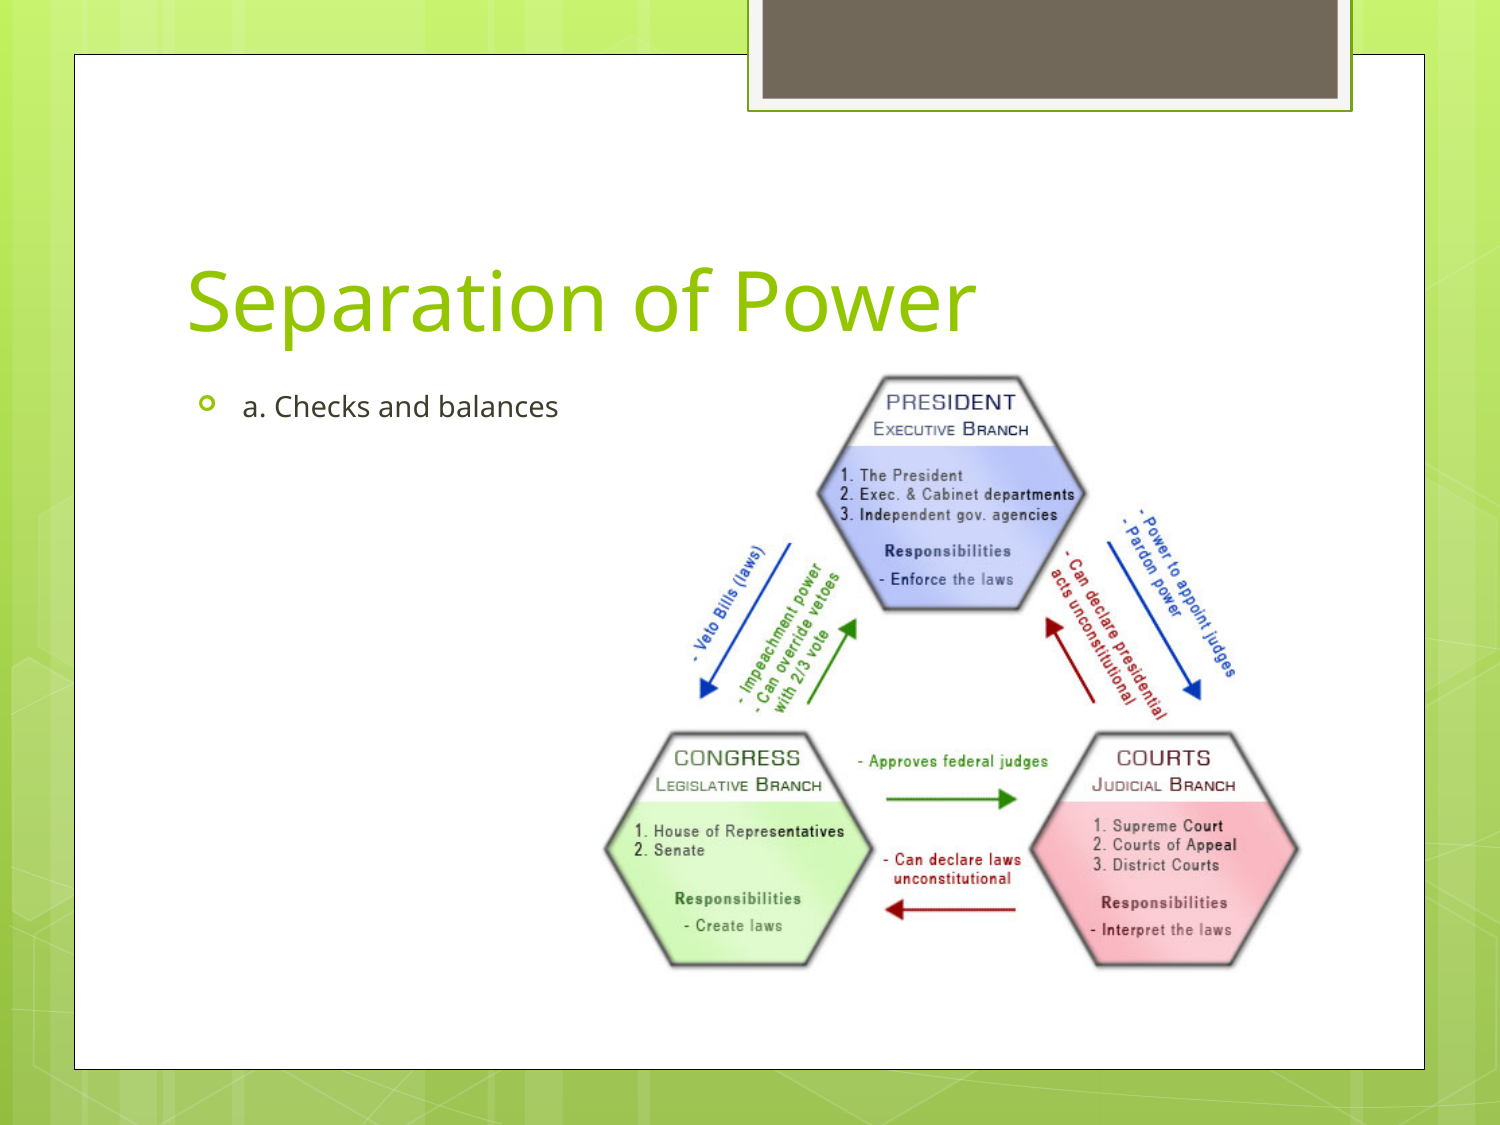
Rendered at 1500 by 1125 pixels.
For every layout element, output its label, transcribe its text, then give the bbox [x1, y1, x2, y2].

picture [599, 372, 1306, 974]
title Separation of Power [171, 168, 1324, 357]
list a. Checks and balances [171, 381, 594, 957]
